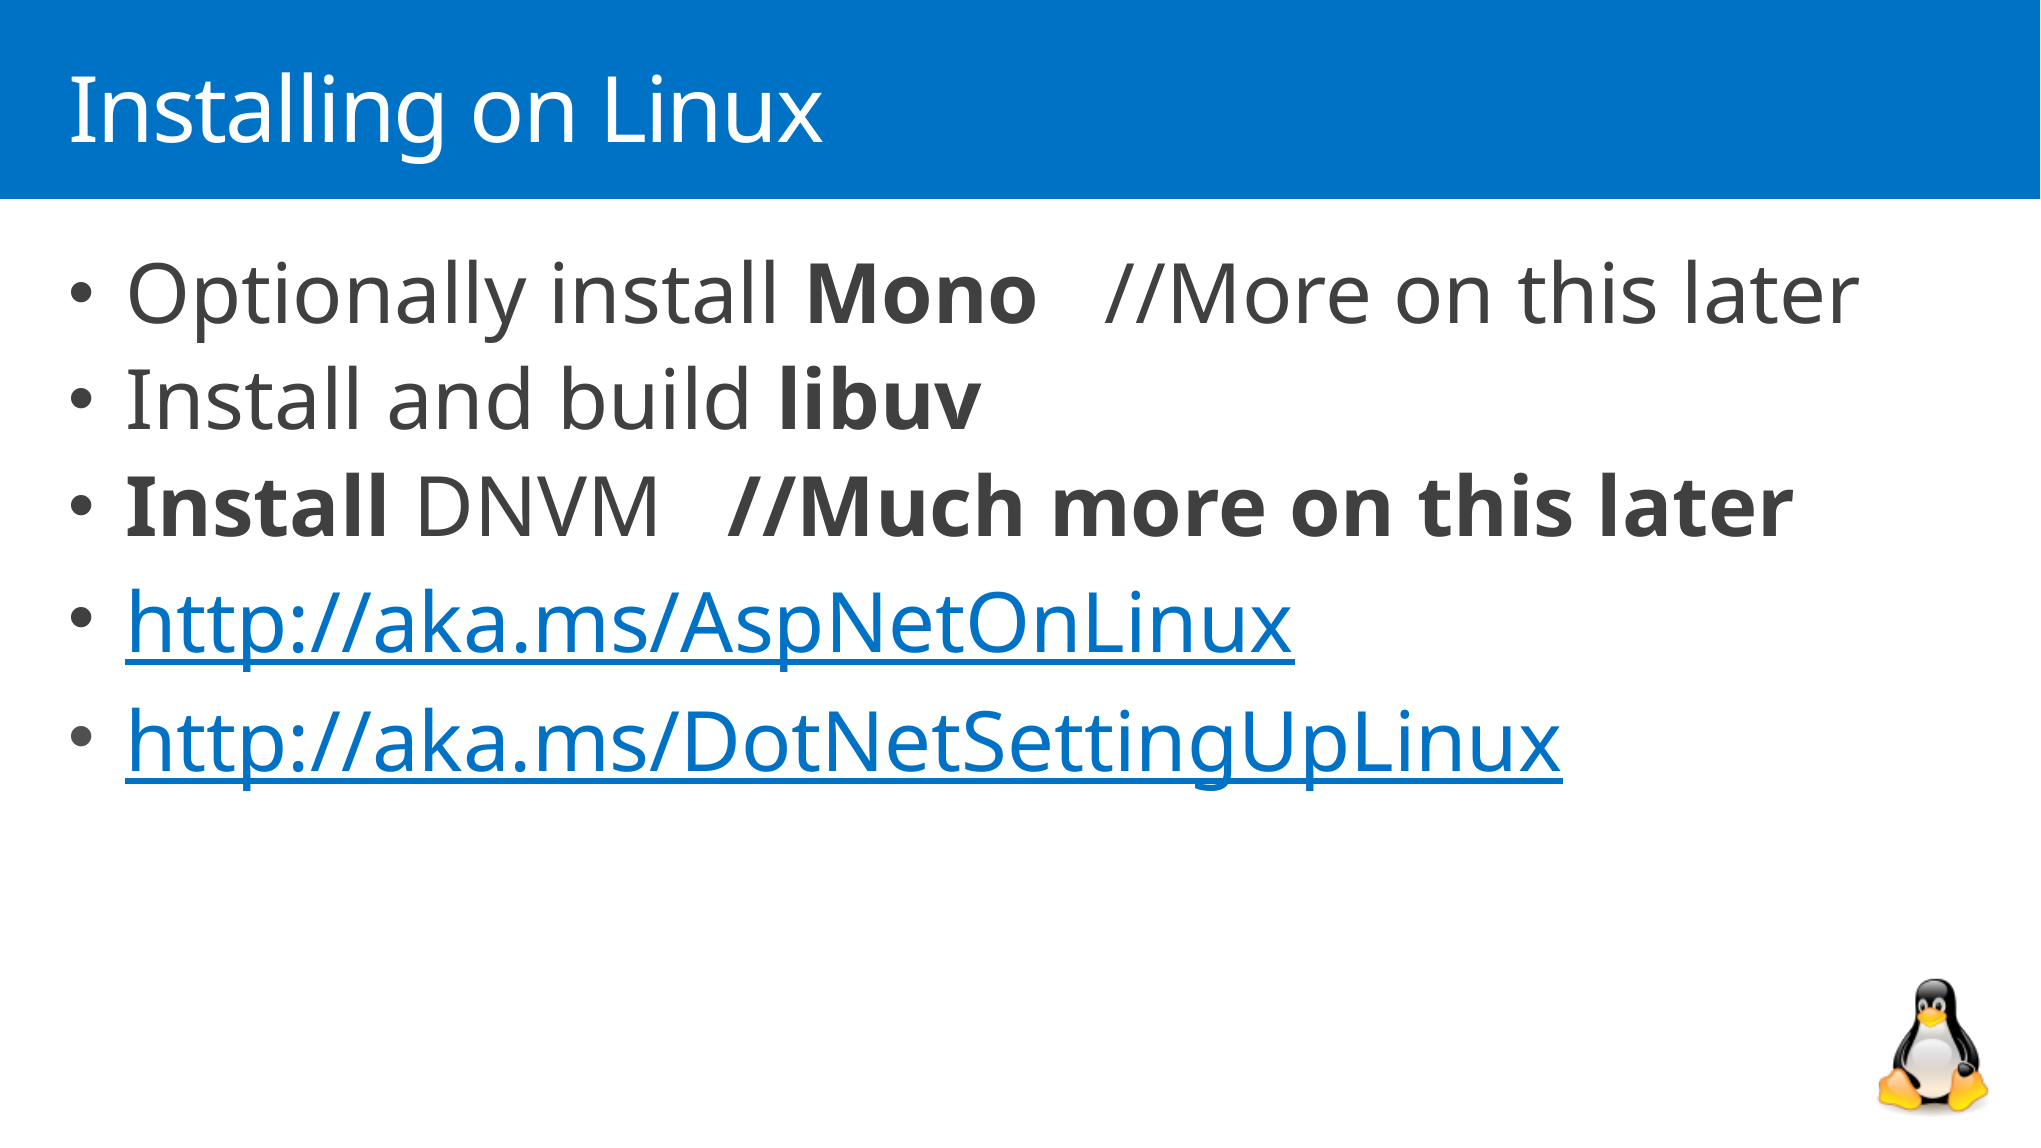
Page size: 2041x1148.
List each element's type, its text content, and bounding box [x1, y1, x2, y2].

title Installing on Linux [45, 48, 1996, 199]
picture [1869, 973, 1996, 1124]
text_box [0, 0, 2041, 200]
text_box Optionally install Mono //More on this later Install and build libuv Install DNVM //Much more on this later http://aka.ms/AspNetOnLinux http://aka.ms/DotNetSettingUpLinux [45, 236, 1995, 1021]
